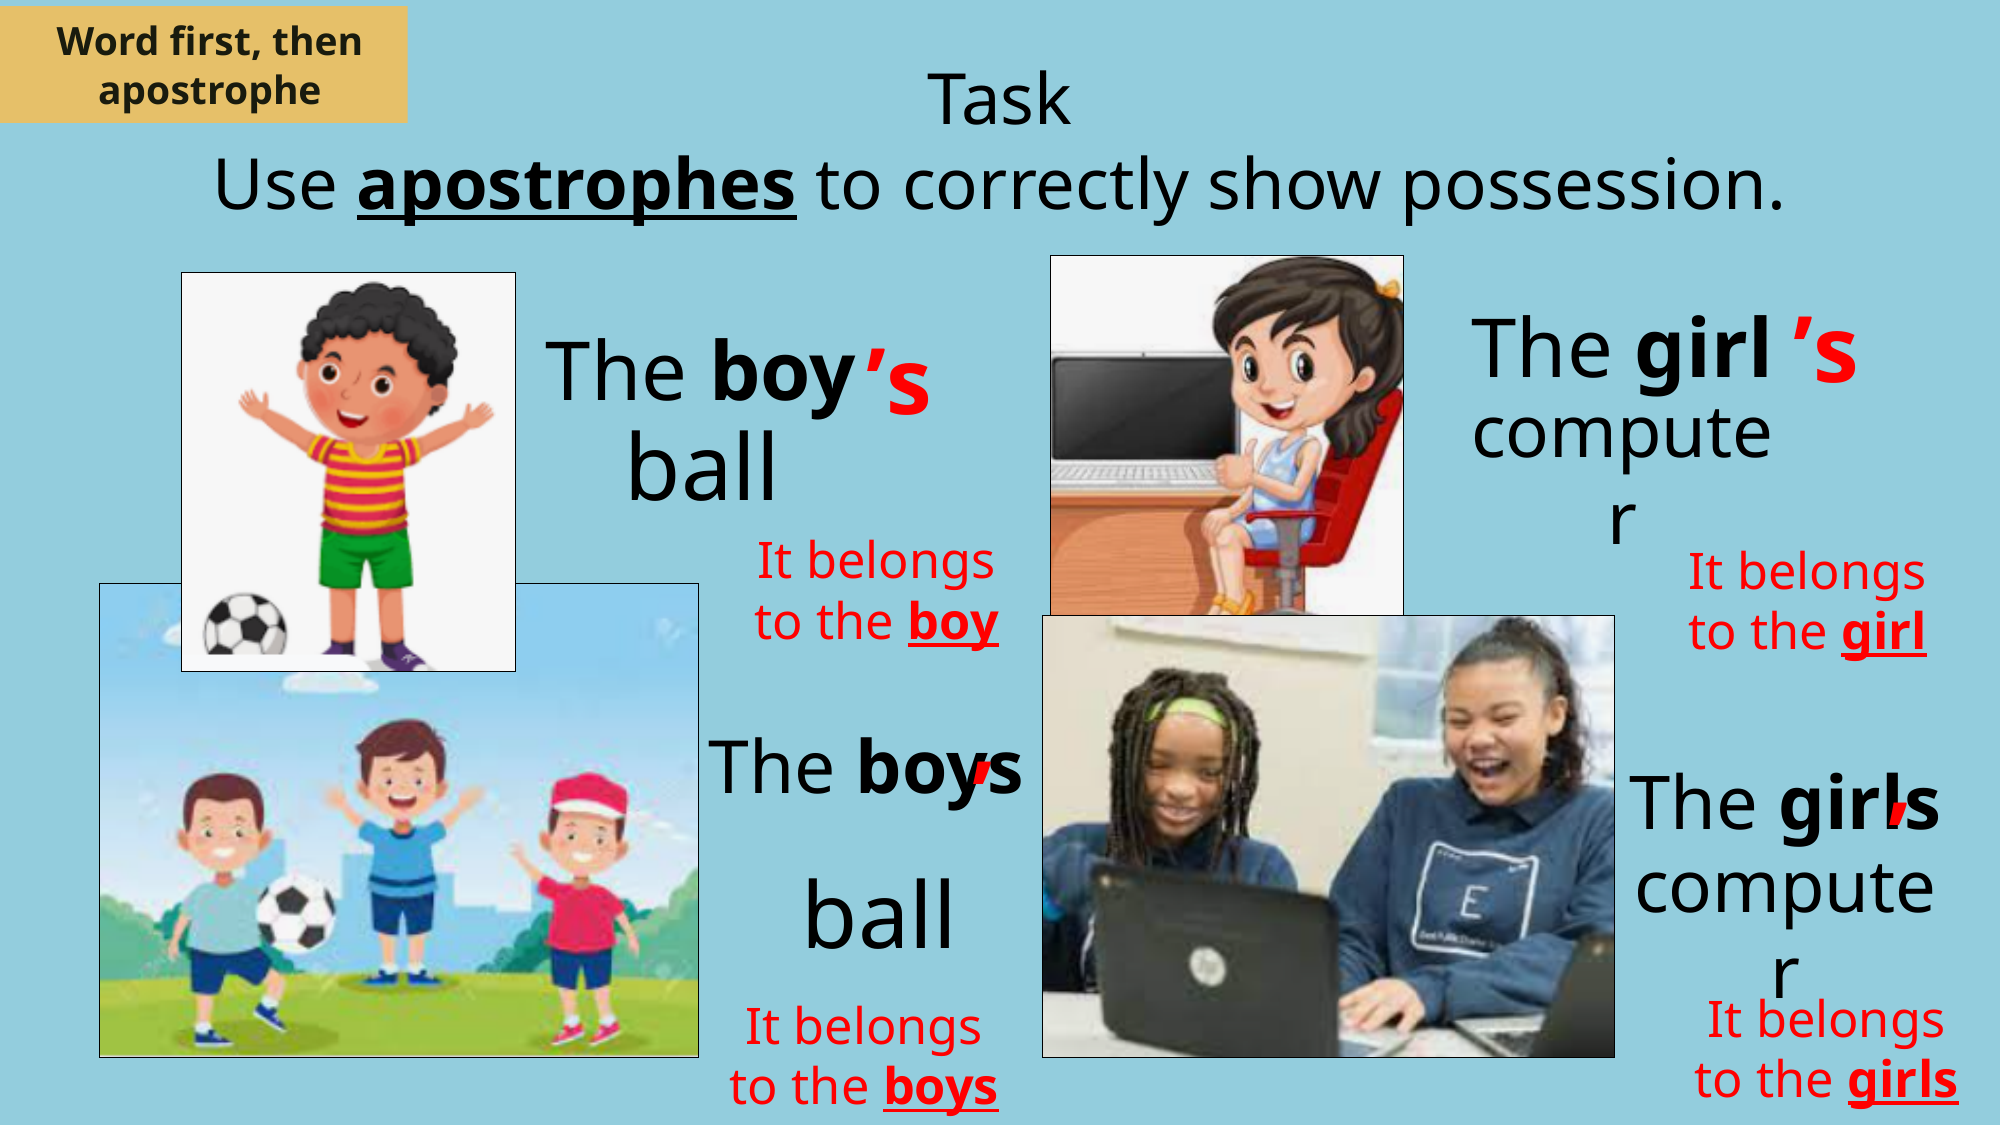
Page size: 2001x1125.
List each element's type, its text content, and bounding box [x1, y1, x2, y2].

picture [99, 272, 700, 1058]
text_box It belongs to the boys [706, 985, 1023, 1124]
text_box ’s [1755, 250, 1899, 441]
text_box Word first, then apostrophe [0, 6, 408, 123]
text_box ’s [850, 283, 948, 474]
title Task Use apostrophes to correctly show possession. [99, 45, 1900, 233]
text_box The girl [1448, 250, 1755, 376]
text_box computer [1620, 831, 1959, 1022]
text_box The boys [704, 668, 1037, 859]
text_box The girls [1620, 704, 1959, 831]
text_box ’ [952, 695, 1013, 886]
picture [1042, 255, 1615, 1058]
text_box computer [1448, 376, 1796, 567]
text_box ’ [1868, 736, 1928, 927]
text_box The boy [527, 272, 875, 463]
text_box It belongs to the girls [1668, 977, 1985, 1117]
text_box It belongs to the girl [1650, 529, 1966, 669]
text_box ball [529, 368, 877, 559]
text_box ball [706, 859, 1037, 982]
text_box It belongs to the boy [718, 519, 1035, 659]
